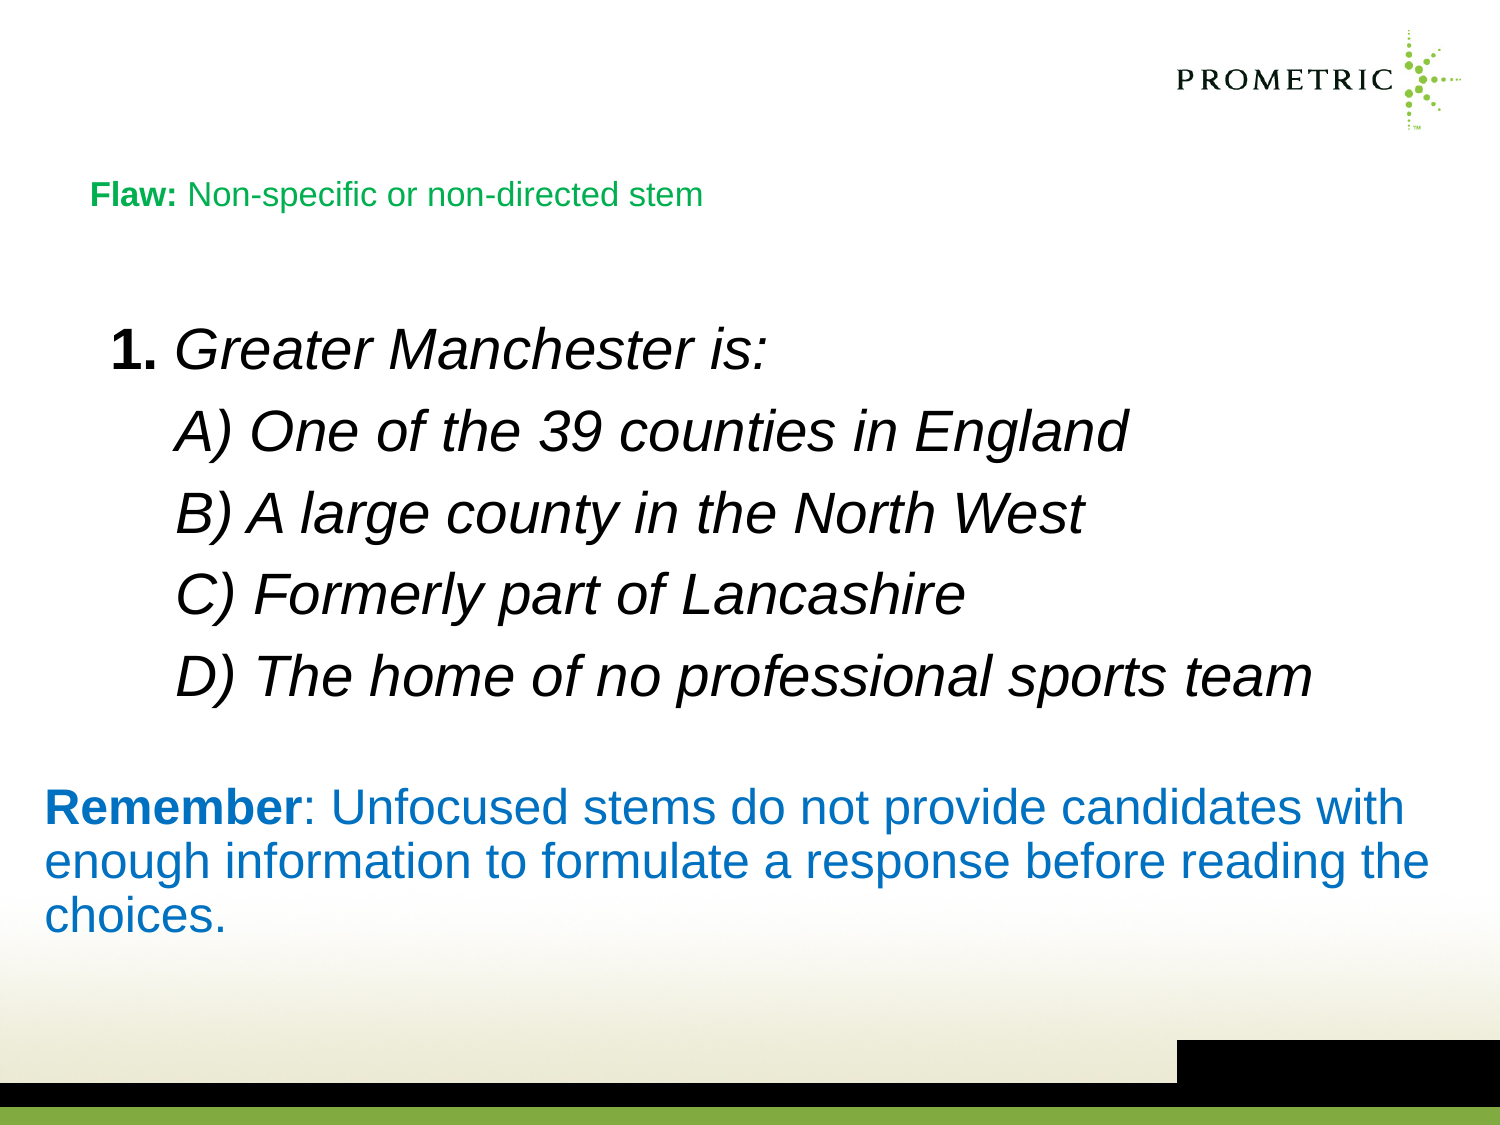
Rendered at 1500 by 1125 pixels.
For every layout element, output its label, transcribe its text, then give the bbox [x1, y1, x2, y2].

picture [0, 0, 1500, 1125]
list 1. Greater Manchester is: A) One of the 39 counties in England B) A large county in the North West C) Formerly part of Lancashire D) The home of no professional sports team Remember: Unfocused stems do not provide candidates with enough information to formulate a response before reading the choices. [29, 304, 1452, 1028]
title Flaw: Non-specific or non-directed stem [74, 164, 1429, 287]
